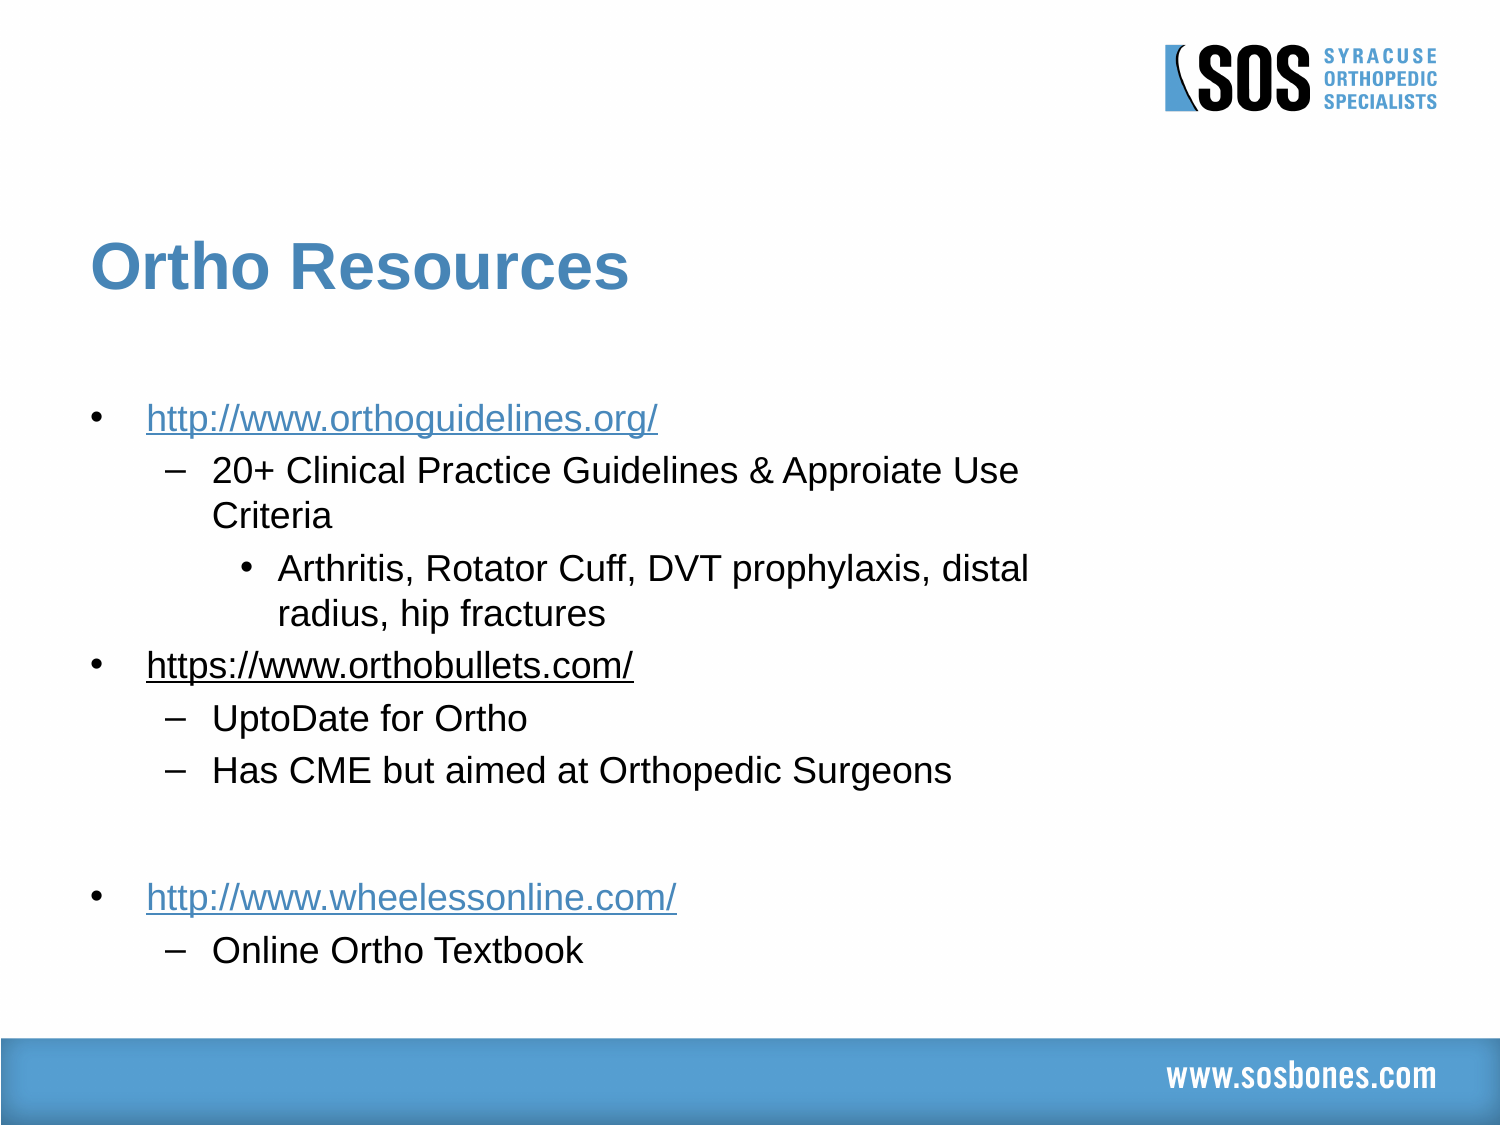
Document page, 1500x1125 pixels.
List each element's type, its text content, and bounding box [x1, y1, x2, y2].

title Ortho Resources [75, 168, 1113, 357]
list http://www.orthoguidelines.org/ 20+ Clinical Practice Guidelines & Approiate Use Criteria Arthritis, Rotator Cuff, DVT prophylaxis, distal radius, hip fractures https://www.orthobullets.com/ UptoDate for Ortho Has CME but aimed at Orthopedic Surgeons http://www.wheelessonline.com/ Online Ortho Textbook [75, 386, 1113, 1000]
picture [0, 0, 1500, 1125]
